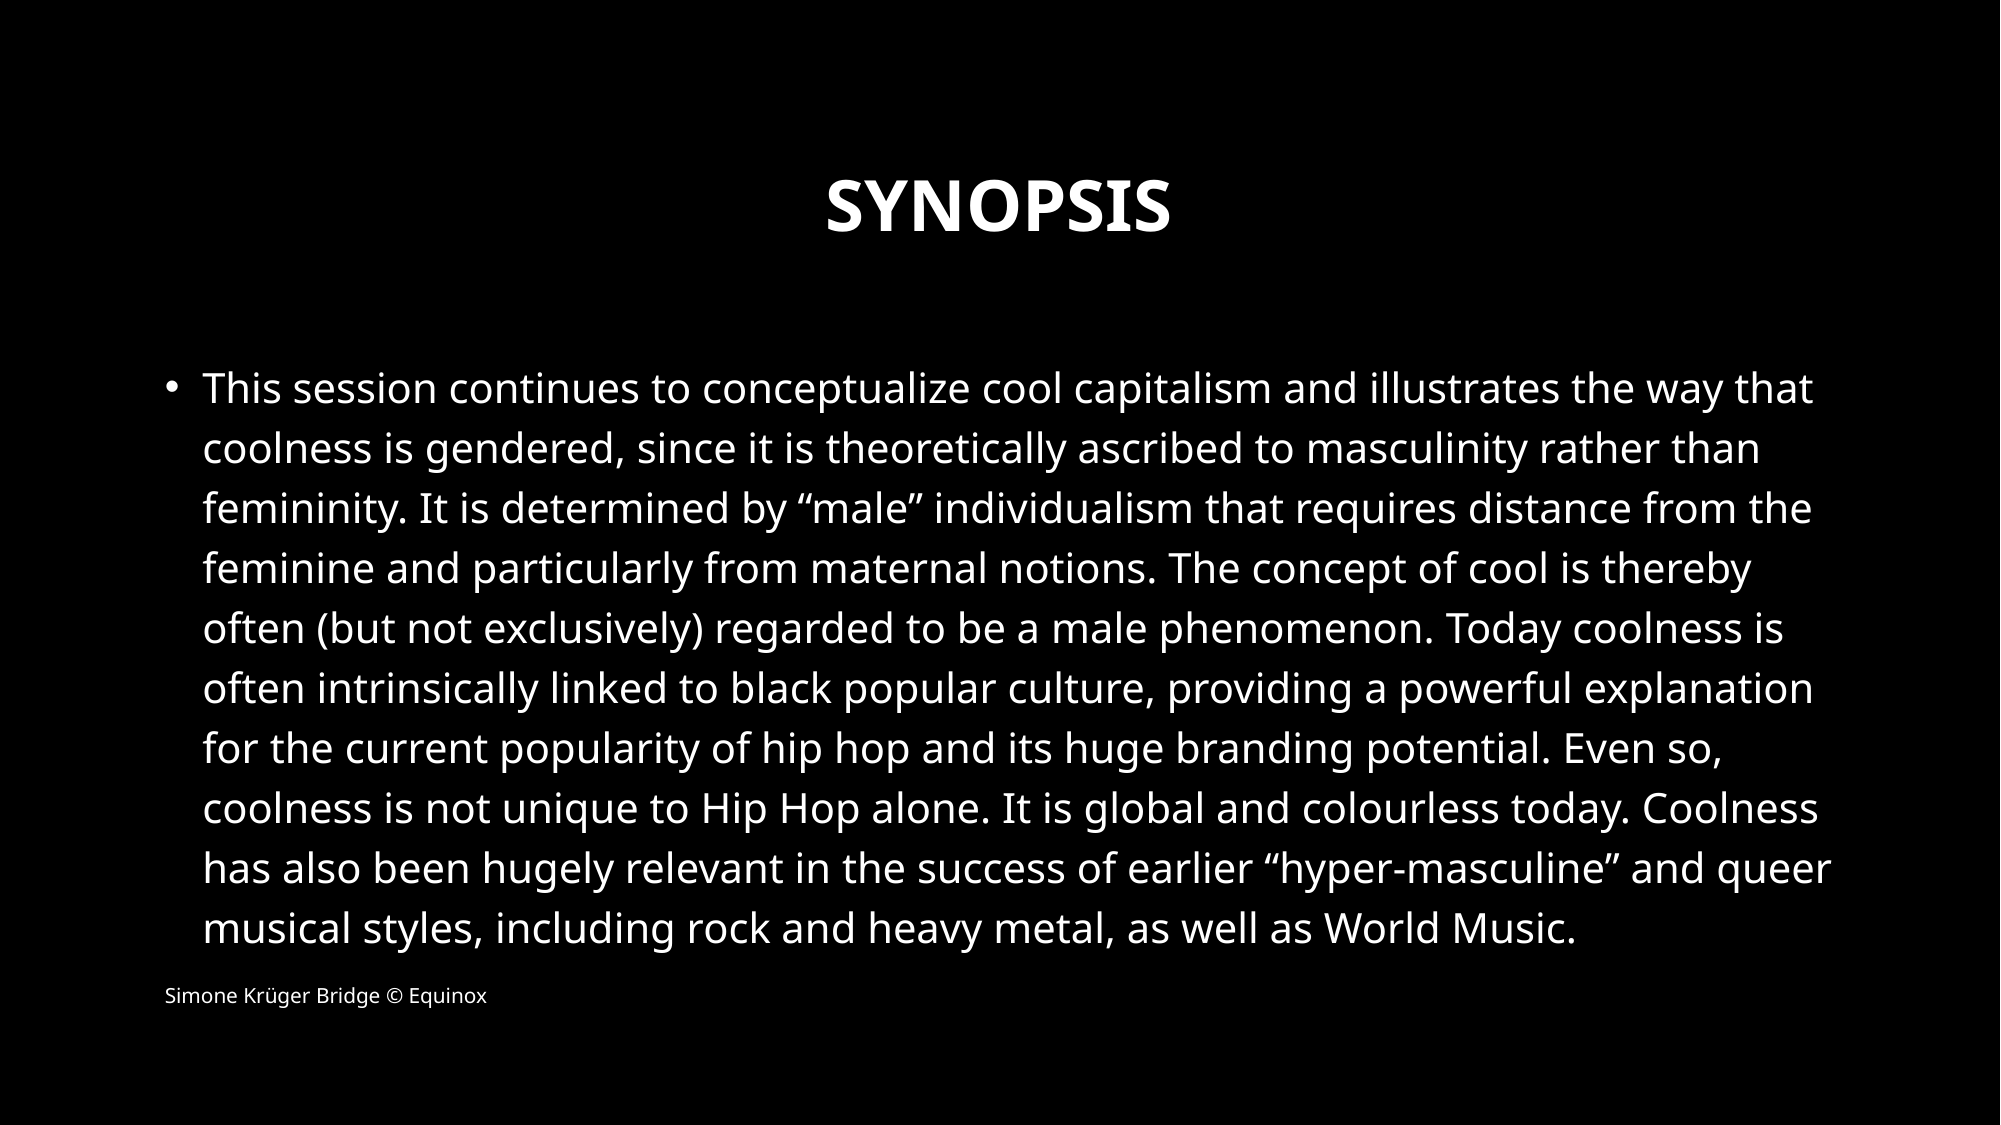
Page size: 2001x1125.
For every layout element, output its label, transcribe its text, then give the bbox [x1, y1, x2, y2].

title synopsis [149, 99, 1849, 318]
list This session continues to conceptualize cool capitalism and illustrates the way that coolness is gendered, since it is theoretically ascribed to masculinity rather than femininity. It is determined by “male” individualism that requires distance from the feminine and particularly from maternal notions. The concept of cool is thereby often (but not exclusively) regarded to be a male phenomenon. Today coolness is often intrinsically linked to black popular culture, providing a powerful explanation for the current popularity of hip hop and its huge branding potential. Even so, coolness is not unique to Hip Hop alone. It is global and colourless today. Coolness has also been hugely relevant in the success of earlier “hyper-masculine” and queer musical styles, including rock and heavy metal, as well as World Music. [149, 343, 1849, 1025]
footer Simone Krüger Bridge © Equinox [149, 965, 1245, 1025]
